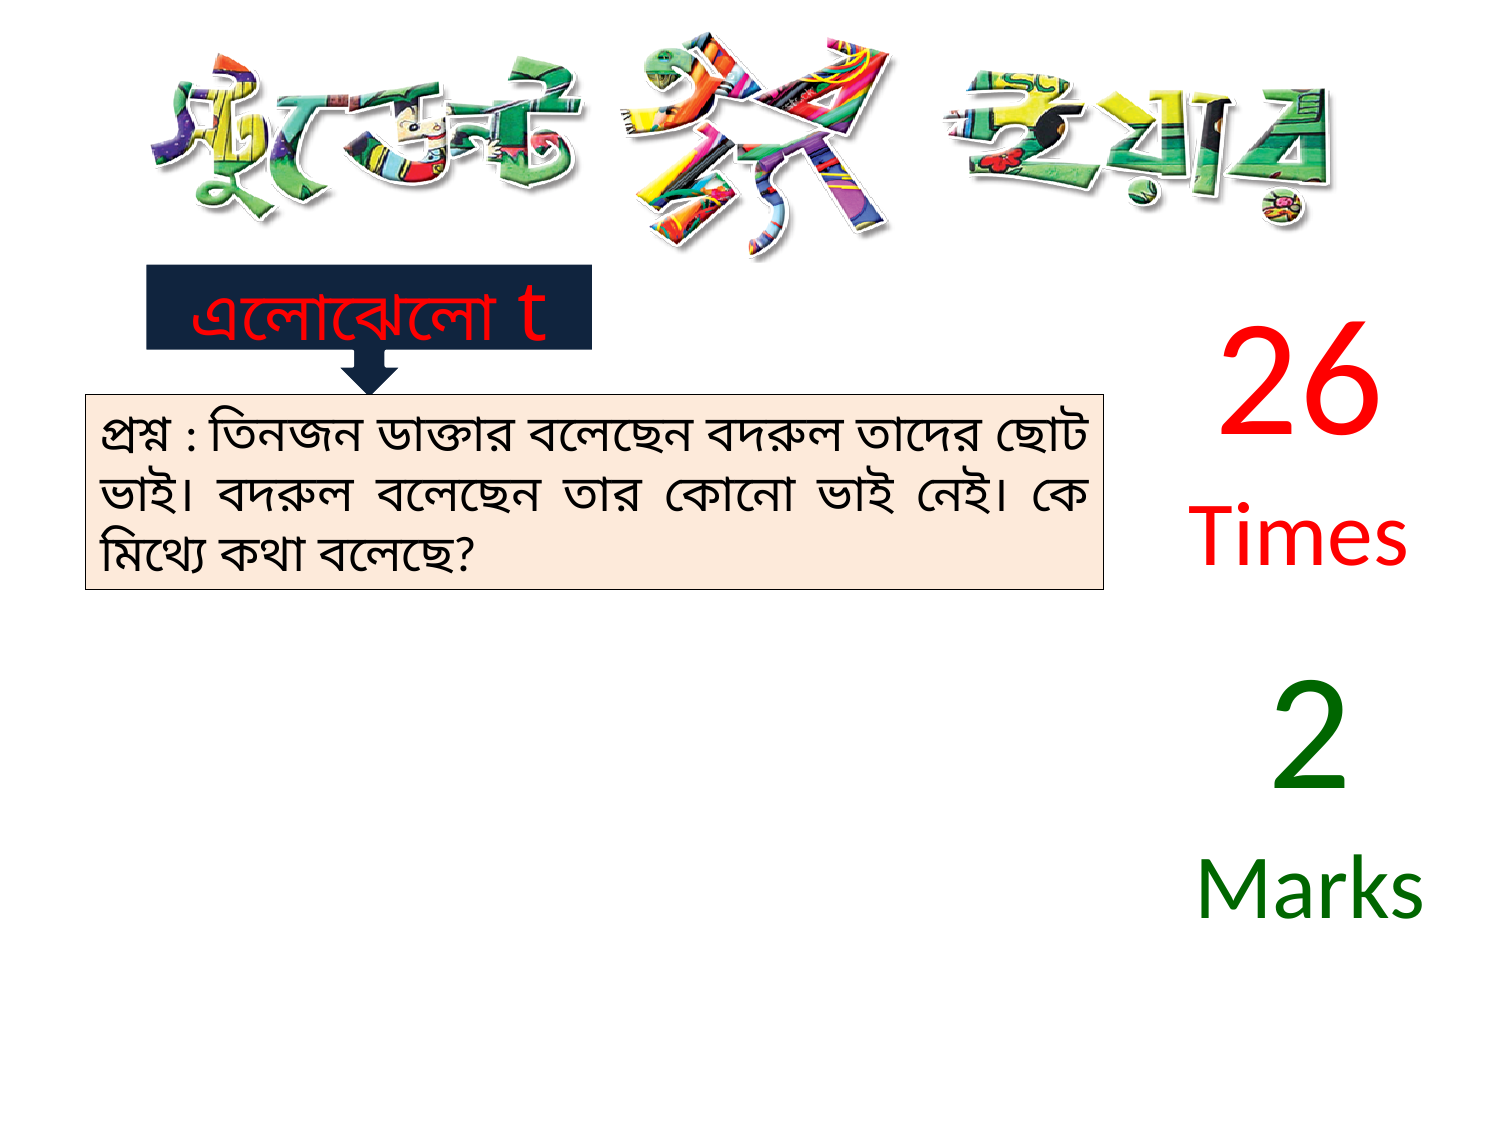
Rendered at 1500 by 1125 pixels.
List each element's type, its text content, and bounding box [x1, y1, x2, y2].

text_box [137, 24, 1476, 970]
text_box প্রশ্ন : তিনজন ডাক্তার বলেছেন বদরুল তাদের ছোট ভাই। বদরুল বলেছেন তার কোনো ভাই নেই। কে মিথ্যে কথা বলেছে? [85, 394, 132, 590]
